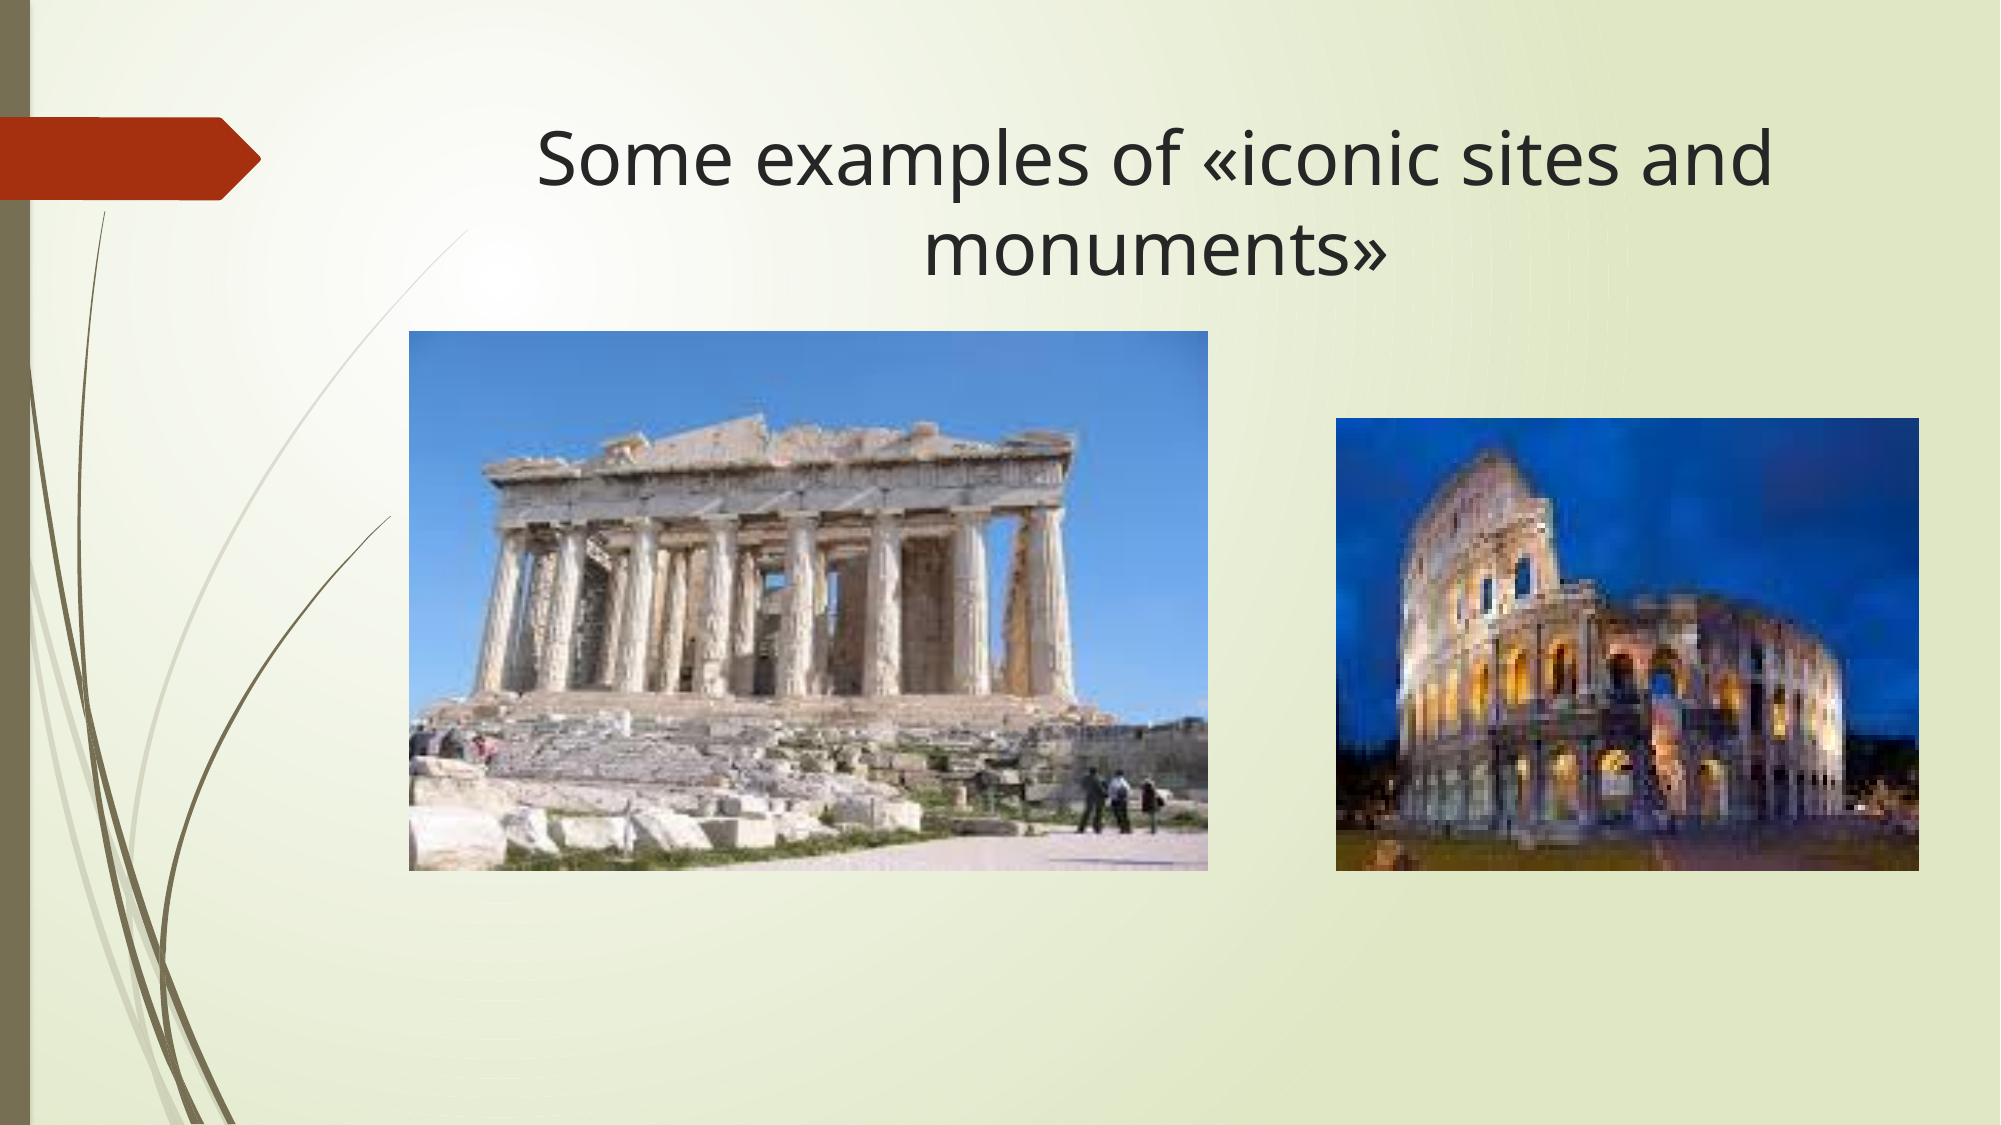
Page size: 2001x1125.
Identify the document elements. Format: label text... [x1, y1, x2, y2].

title Some examples of «iconic sites and monuments» [425, 102, 1888, 313]
picture [1336, 418, 1920, 871]
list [408, 330, 1209, 871]
